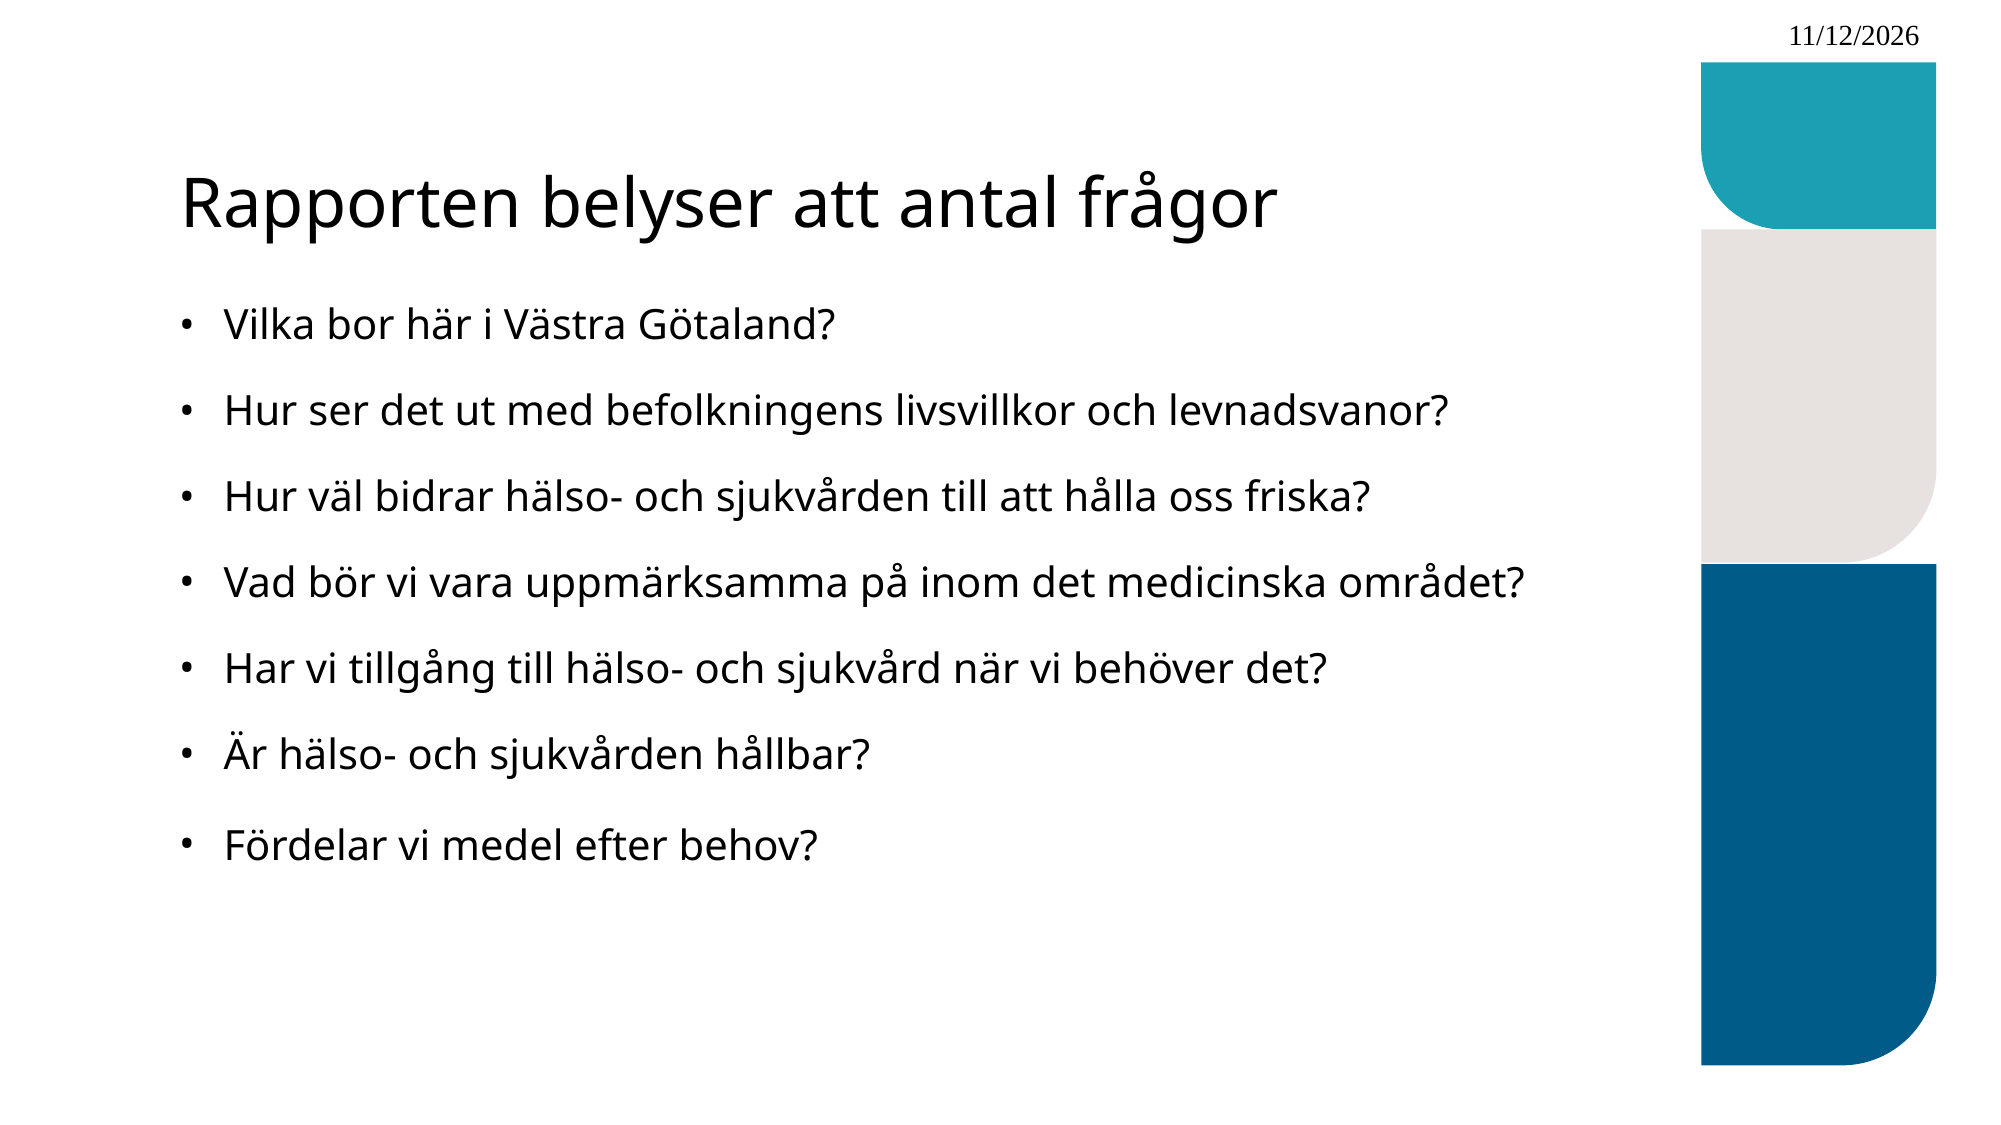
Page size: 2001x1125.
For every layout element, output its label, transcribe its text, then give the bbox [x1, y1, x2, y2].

list Vilka bor här i Västra Götaland? Hur ser det ut med befolkningens livsvillkor och levnadsvanor? Hur väl bidrar hälso- och sjukvården till att hålla oss friska? Vad bör vi vara uppmärksamma på inom det medicinska området? Har vi tillgång till hälso- och sjukvård när vi behöver det? Är hälso- och sjukvården hållbar? Fördelar vi medel efter behov? [179, 283, 1599, 961]
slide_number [1788, 22, 1938, 46]
title Rapporten belyser att antal frågor [180, 69, 1599, 242]
